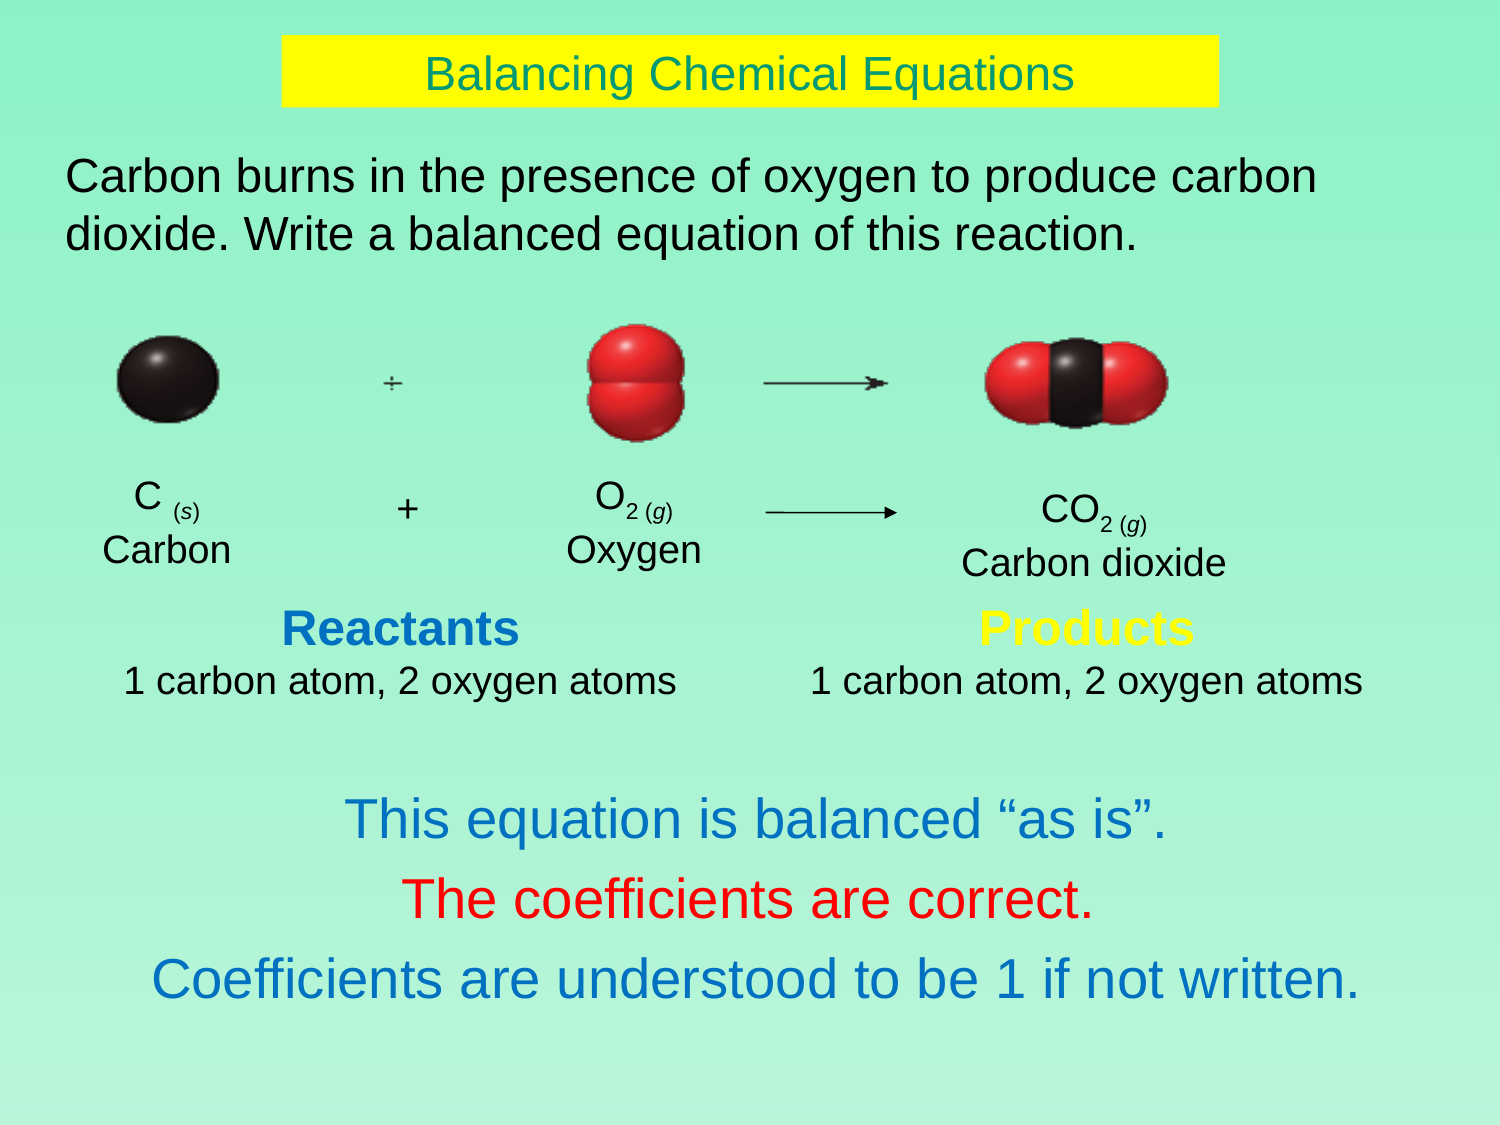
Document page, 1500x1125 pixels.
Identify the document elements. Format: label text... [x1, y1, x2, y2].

text_box This equation is balanced “as is”. The coefficients are correct. Coefficients are understood to be 1 if not written. [74, 774, 1438, 1018]
text_box Carbon burns in the presence of oxygen to produce carbon dioxide. Write a balanced equation of this reaction. [50, 137, 1450, 268]
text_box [49, 299, 1438, 712]
text_box Balancing Chemical Equations [281, 35, 1220, 108]
